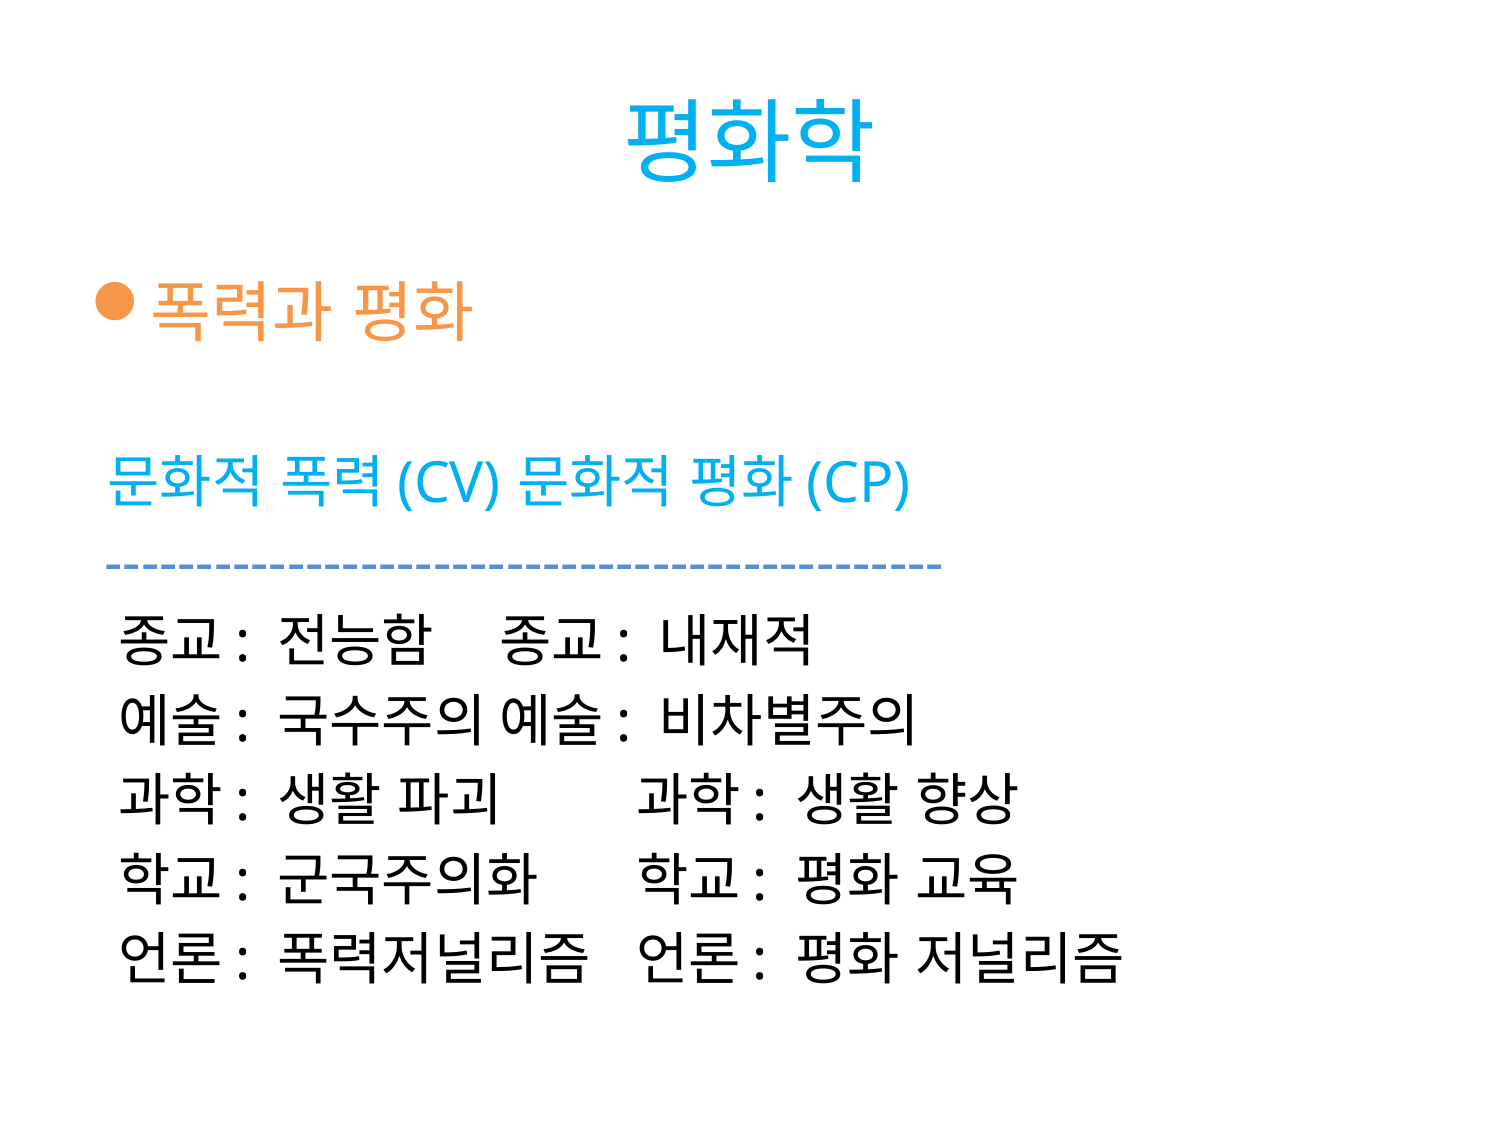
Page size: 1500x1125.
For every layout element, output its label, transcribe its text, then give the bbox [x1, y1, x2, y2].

title 평화학 [75, 45, 1425, 233]
list 폭력과 평화 문화적 폭력(CV) 문화적 평화(CP) ---------------------------------------------- 종교: 전능함 종교: 내재적 예술: 국수주의 예술: 비차별주의 과학: 생활 파괴 과학: 생활 향상 학교: 군국주의화 학교: 평화 교육 언론: 폭력저널리즘 언론: 평화 저널리즘 [75, 262, 1425, 1005]
